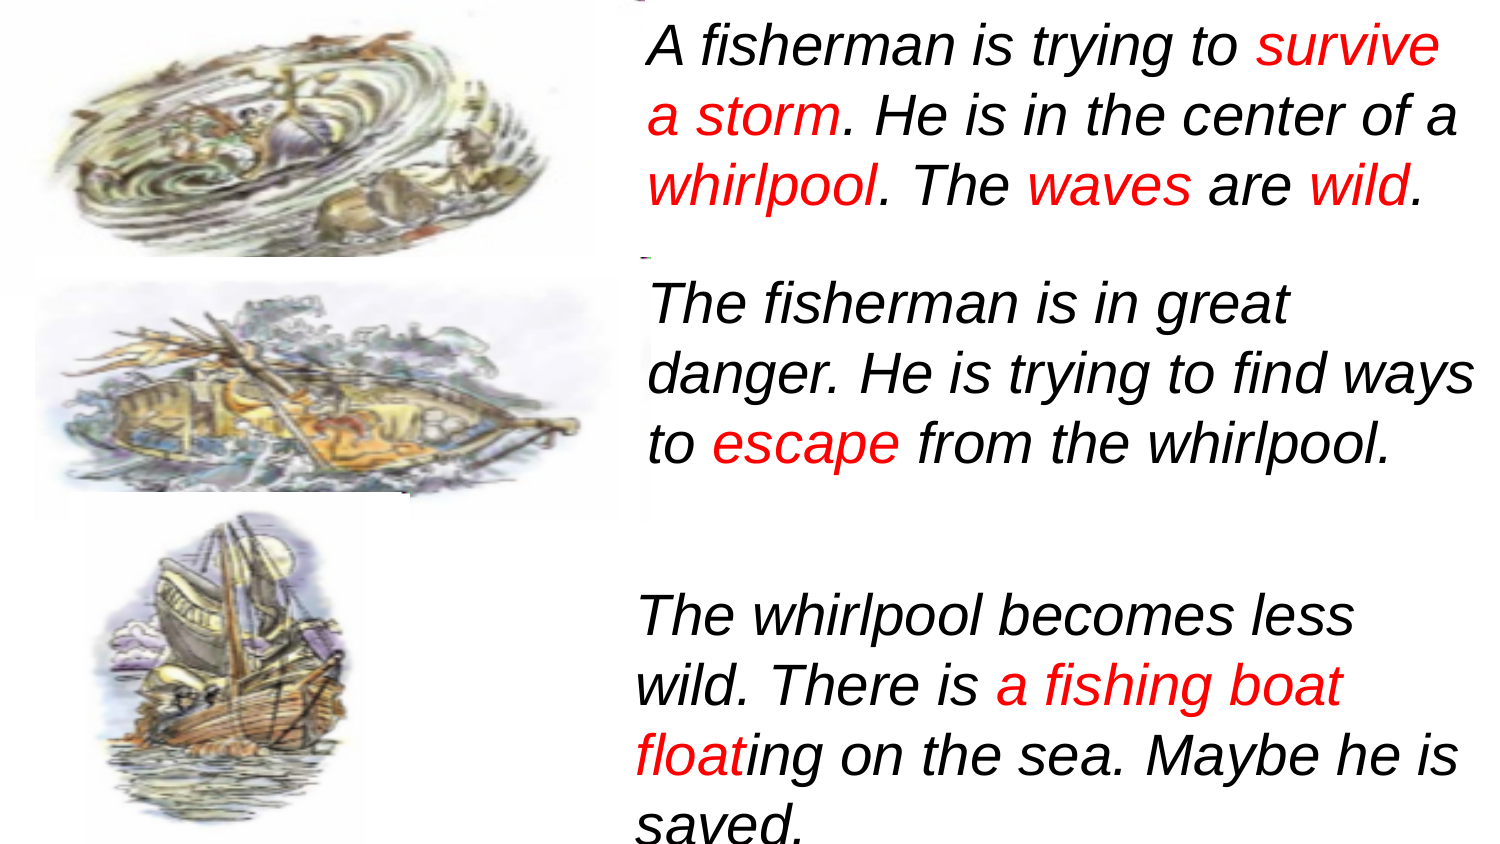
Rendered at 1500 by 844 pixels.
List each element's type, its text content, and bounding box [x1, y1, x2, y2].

picture [0, 0, 651, 844]
text_box The whirlpool becomes less wild. There is a fishing boat floating on the sea. Maybe he is saved. [621, 569, 1500, 844]
text_box A fisherman is trying to survive a storm. He is in the center of a whirlpool. The waves are wild. [646, 0, 1500, 225]
text_box The fisherman is in great danger. He is trying to find ways to escape from the whirlpool. [652, 257, 1500, 483]
